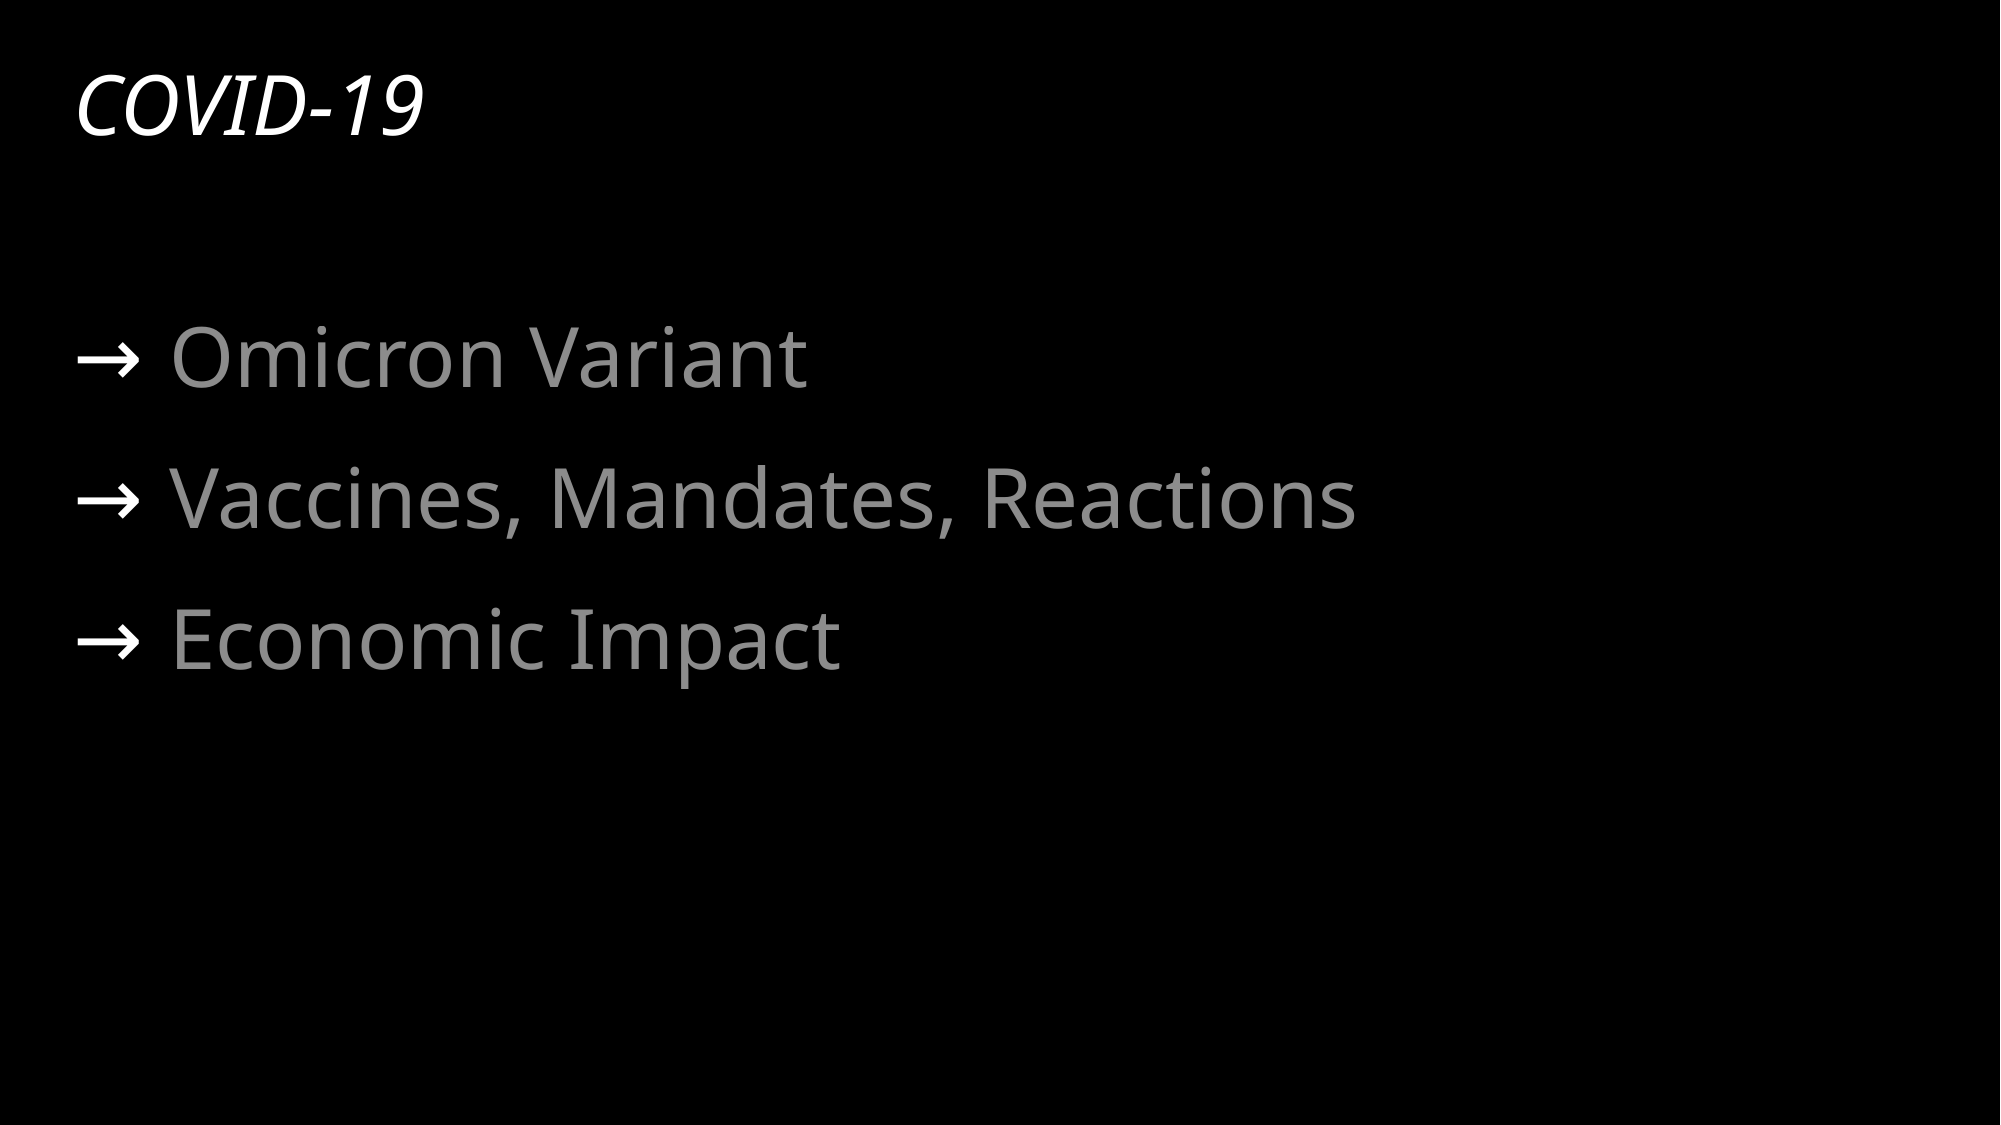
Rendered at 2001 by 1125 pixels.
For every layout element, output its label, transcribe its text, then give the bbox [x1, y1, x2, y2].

list Omicron Variant Vaccines, Mandates, Reactions Economic Impact [73, 284, 1927, 906]
title COVID-19 [73, 63, 1928, 251]
